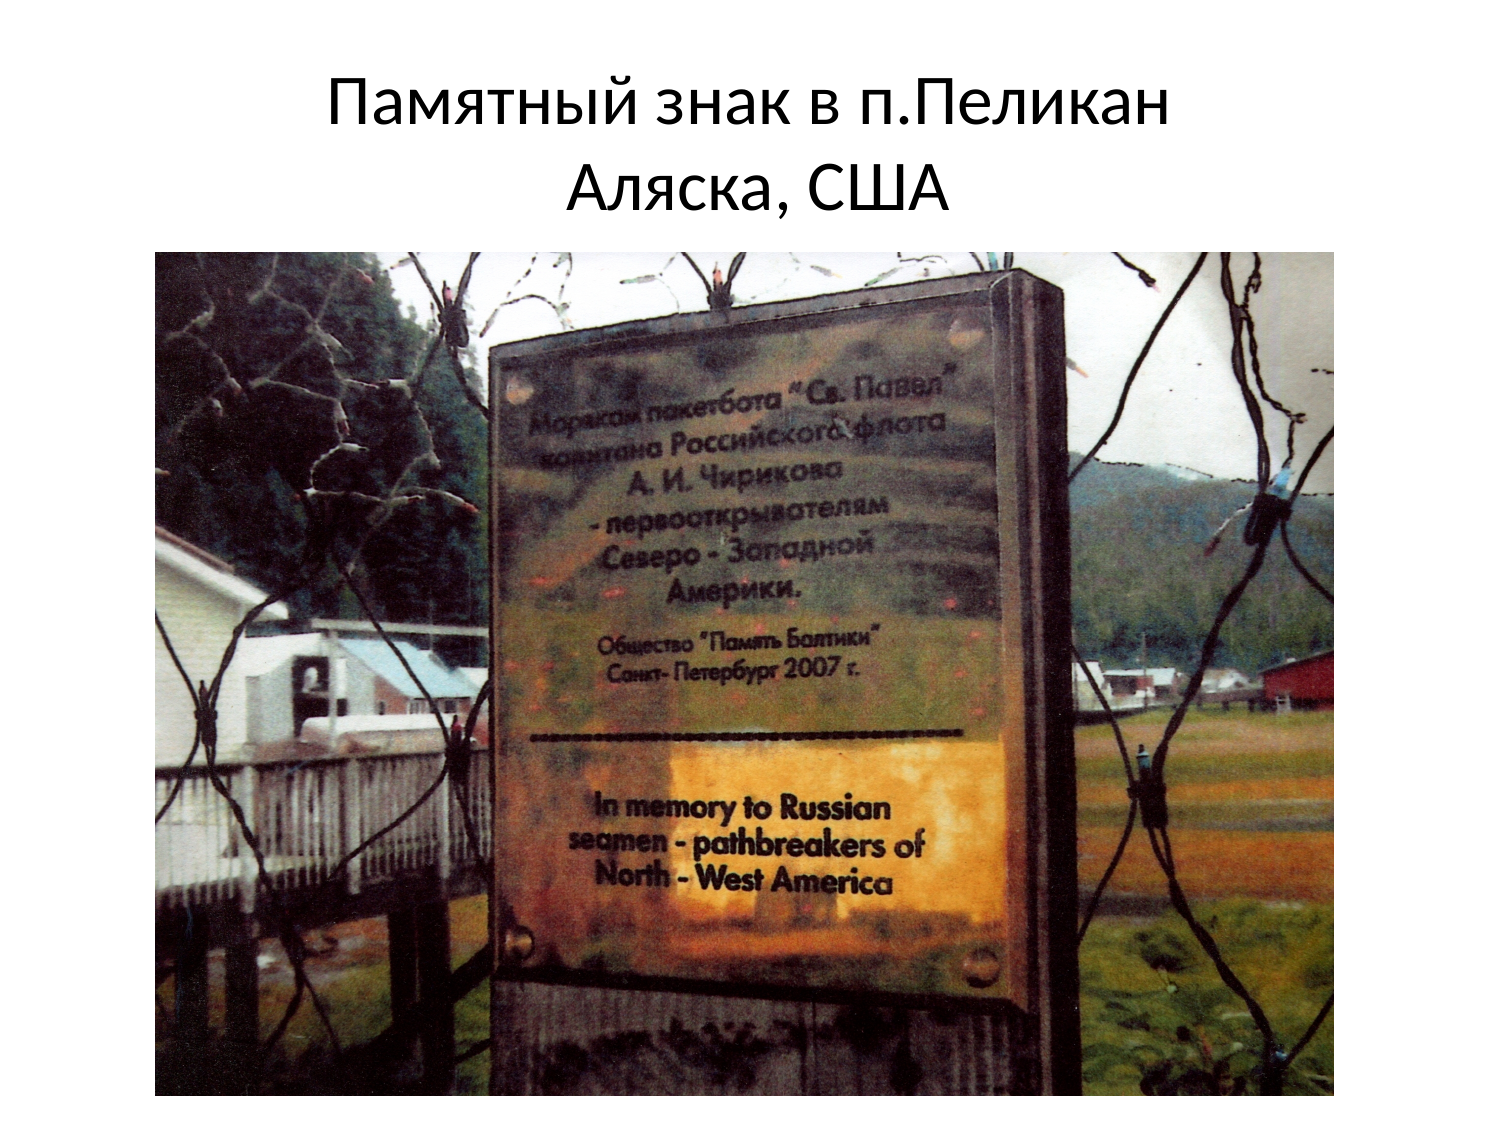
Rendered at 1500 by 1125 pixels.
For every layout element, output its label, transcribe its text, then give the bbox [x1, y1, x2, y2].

title Памятный знак в п.Пеликан Аляска, США [75, 45, 1425, 233]
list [155, 248, 1334, 1103]
